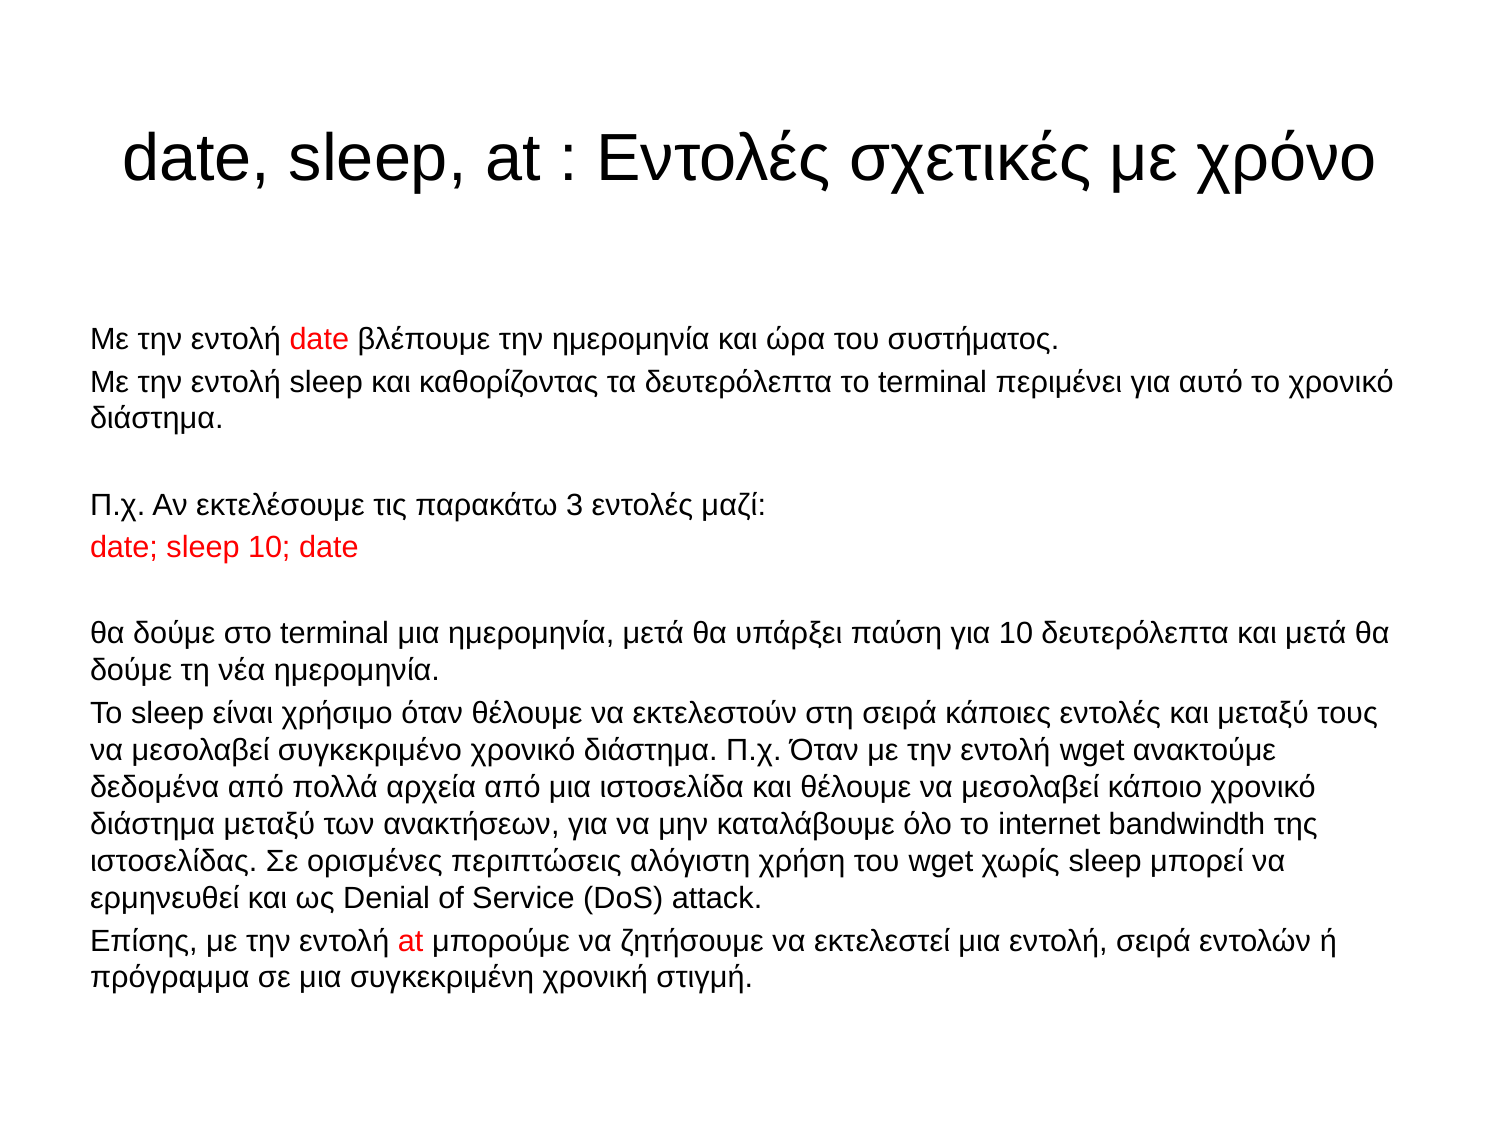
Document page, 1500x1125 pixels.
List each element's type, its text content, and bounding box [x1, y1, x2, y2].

list Με την εντολή date βλέπουμε την ημερομηνία και ώρα του συστήματος. Με την εντολή sleep και καθορίζοντας τα δευτερόλεπτα το terminal περιμένει για αυτό το χρονικό διάστημα. Π.χ. Αν εκτελέσουμε τις παρακάτω 3 εντολές μαζί: date; sleep 10; date θα δούμε στο terminal μια ημερομηνία, μετά θα υπάρξει παύση για 10 δευτερόλεπτα και μετά θα δούμε τη νέα ημερομηνία. Το sleep είναι χρήσιμο όταν θέλουμε να εκτελεστούν στη σειρά κάποιες εντολές και μεταξύ τους να μεσολαβεί συγκεκριμένο χρονικό διάστημα. Π.χ. Όταν με την εντολή wget ανακτούμε δεδομένα από πολλά αρχεία από μια ιστοσελίδα και θέλουμε να μεσολαβεί κάποιο χρονικό διάστημα μεταξύ των ανακτήσεων, για να μην καταλάβουμε όλο το internet bandwindth της ιστοσελίδας. Σε ορισμένες περιπτώσεις αλόγιστη χρήση του wget χωρίς sleep μπορεί να ερμηνευθεί και ως Denial of Service (DoS) attack. Επίσης, με την εντολή at μπορούμε να ζητήσουμε να εκτελεστεί μια εντολή, σειρά εντολών ή πρόγραμμα σε μια συγκεκριμένη χρονική στιγμή. [75, 310, 1425, 1054]
title date, sleep, at : Εντολές σχετικές με χρόνο [75, 45, 1425, 263]
